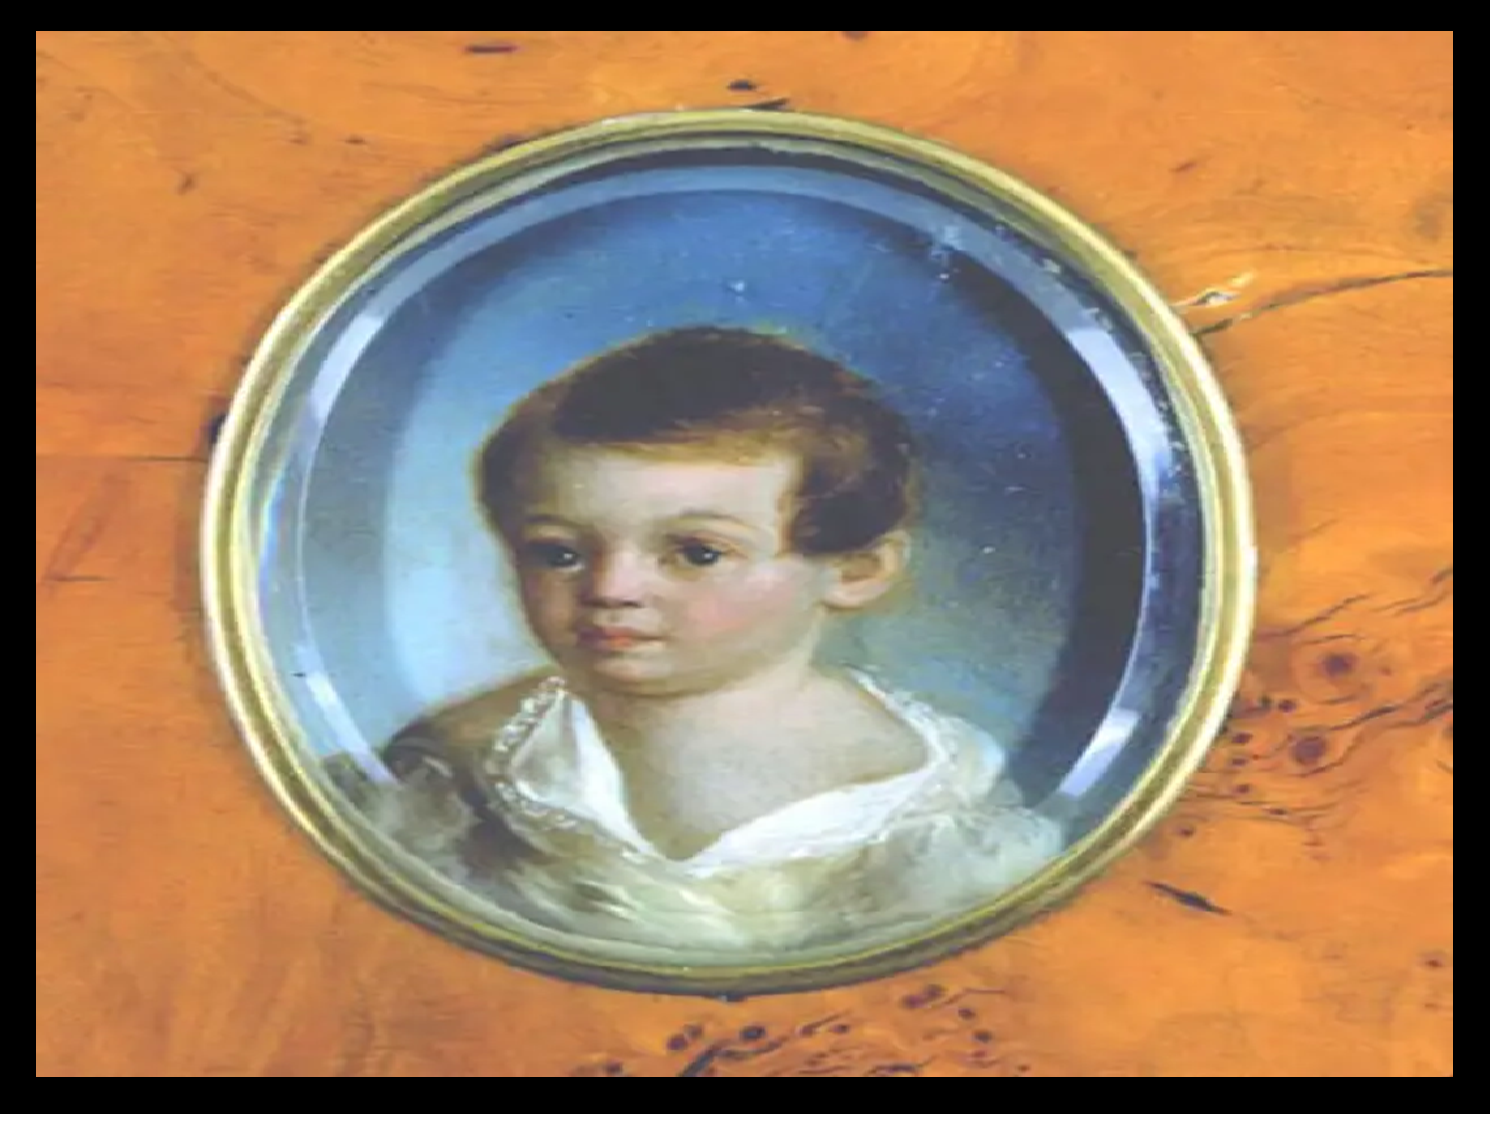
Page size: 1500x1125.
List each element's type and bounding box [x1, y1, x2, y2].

picture [35, 30, 1454, 1078]
